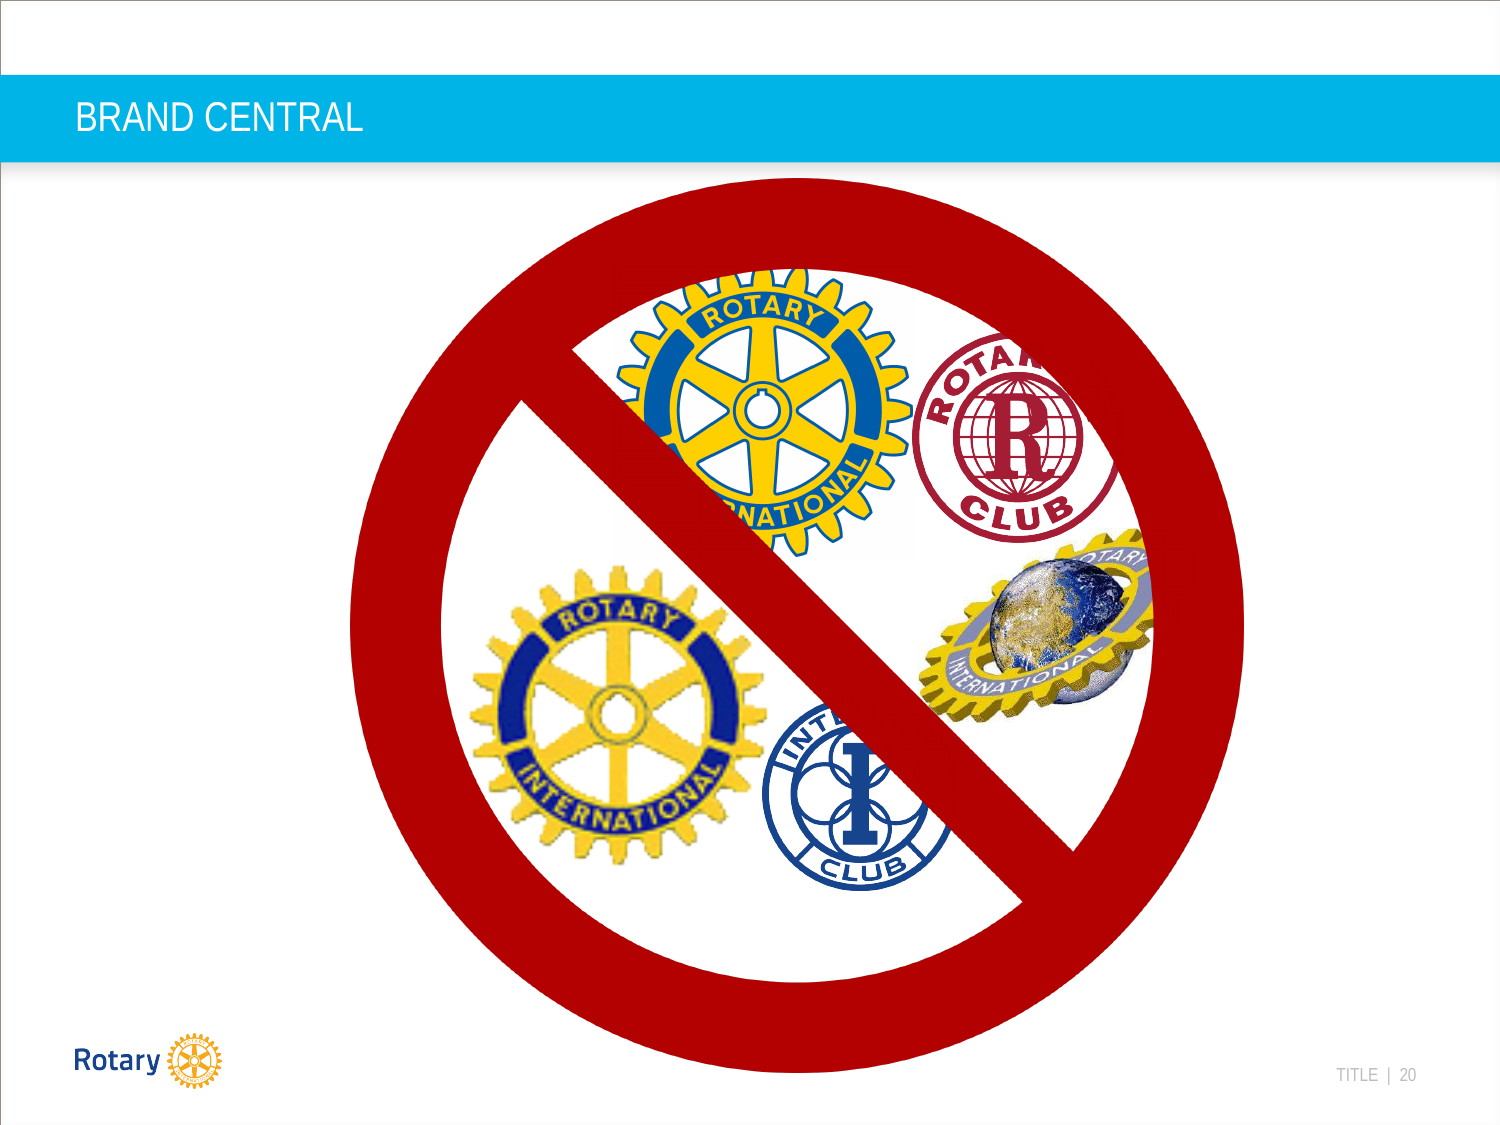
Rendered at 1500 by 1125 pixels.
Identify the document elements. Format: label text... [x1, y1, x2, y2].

picture [75, 1033, 222, 1089]
title BRAND CENTRAL [75, 75, 1075, 155]
picture [349, 178, 1244, 1073]
